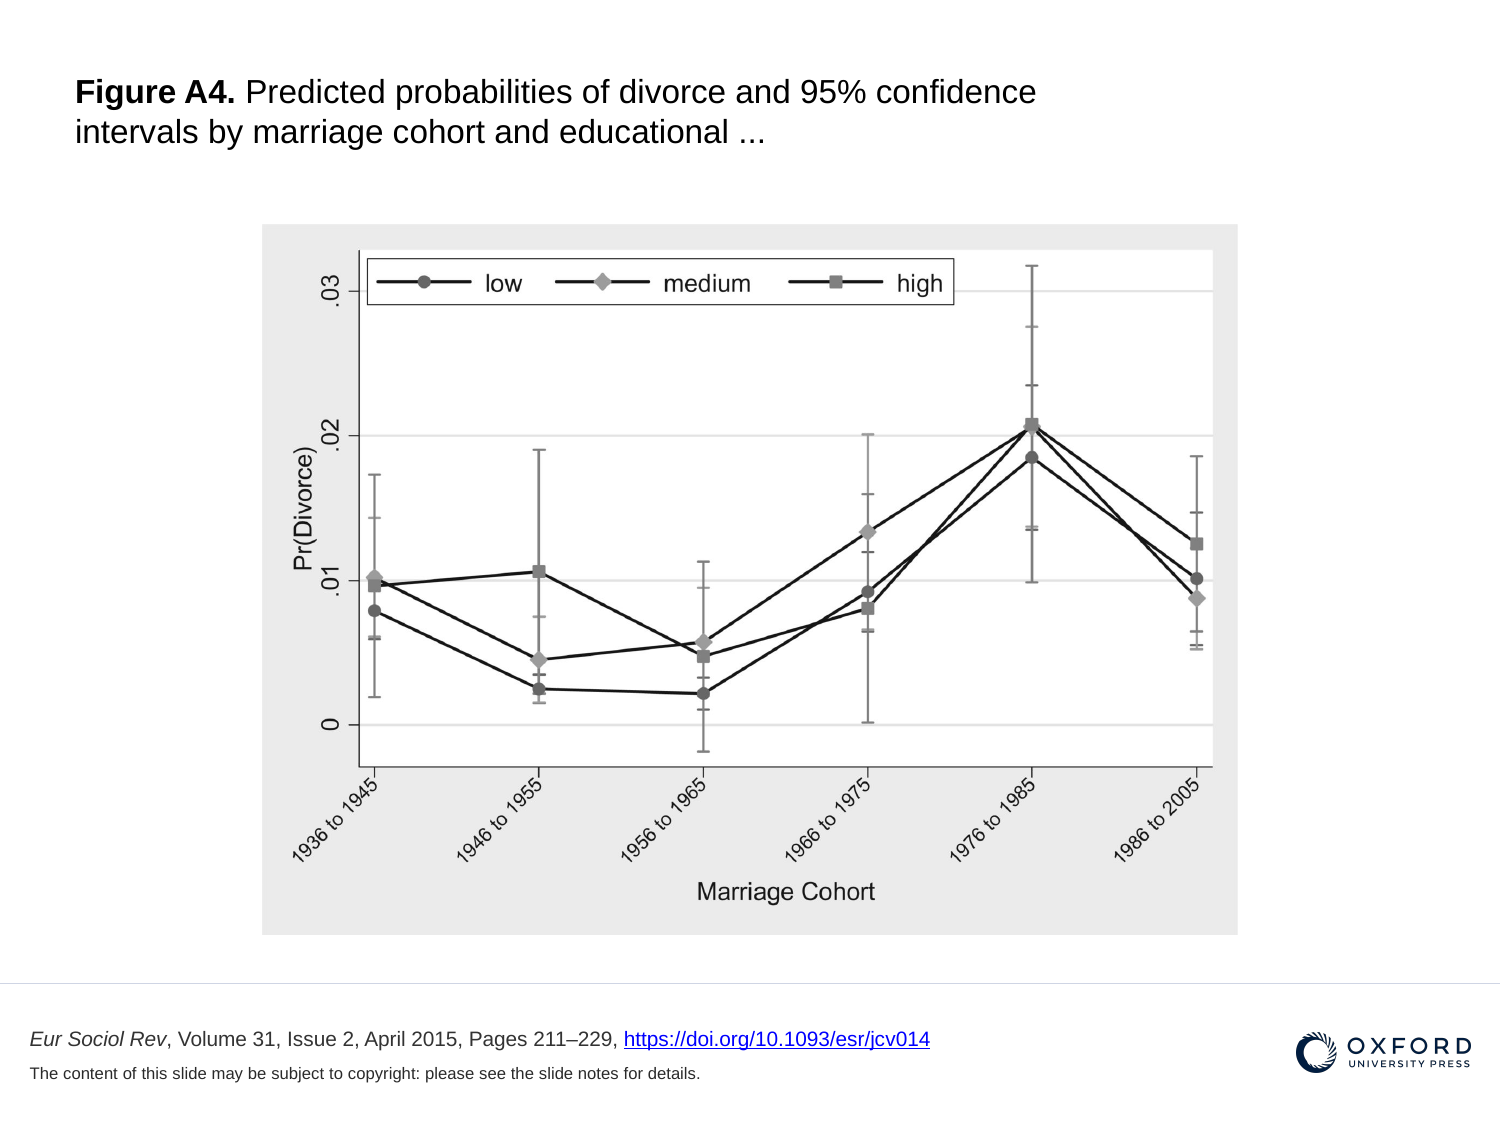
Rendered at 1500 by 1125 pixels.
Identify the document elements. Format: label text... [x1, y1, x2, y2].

title Figure A4. Predicted probabilities of divorce and 95% confidence intervals by marriage cohort and educational ... [75, 69, 1078, 171]
footer Eur Sociol Rev, Volume 31, Issue 2, April 2015, Pages 211–229, https://doi.org/10.1093/esr/jcv014 The content of this slide may be subject to copyright: please see the slide notes for details. [0, 983, 1260, 1125]
picture [1296, 1032, 1471, 1073]
picture [262, 224, 1238, 935]
